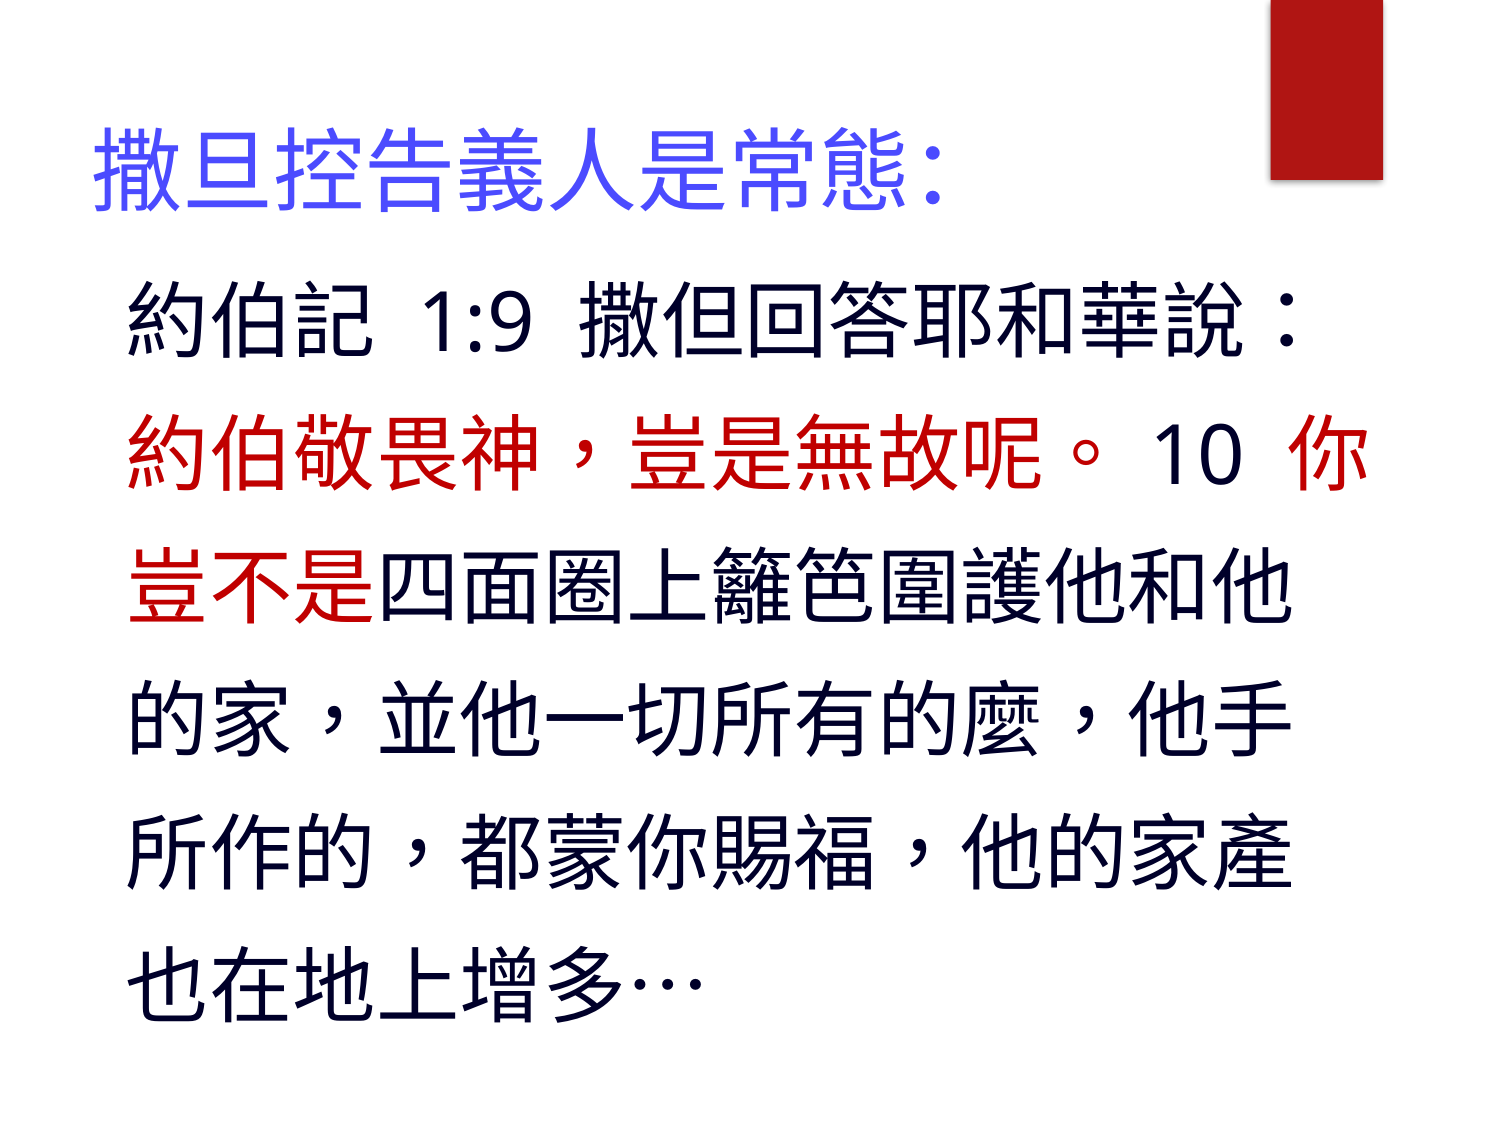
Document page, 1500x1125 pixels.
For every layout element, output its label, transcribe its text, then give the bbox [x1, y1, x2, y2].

list 撒旦控告義人是常態： 約伯記 1:9 撒但回答耶和華說：約伯敬畏神，豈是無故呢。10 你豈不是四面圈上籬笆圍護他和他的家，並他一切所有的麼，他手所作的，都蒙你賜福，他的家產也在地上增多… [76, 75, 1388, 1052]
